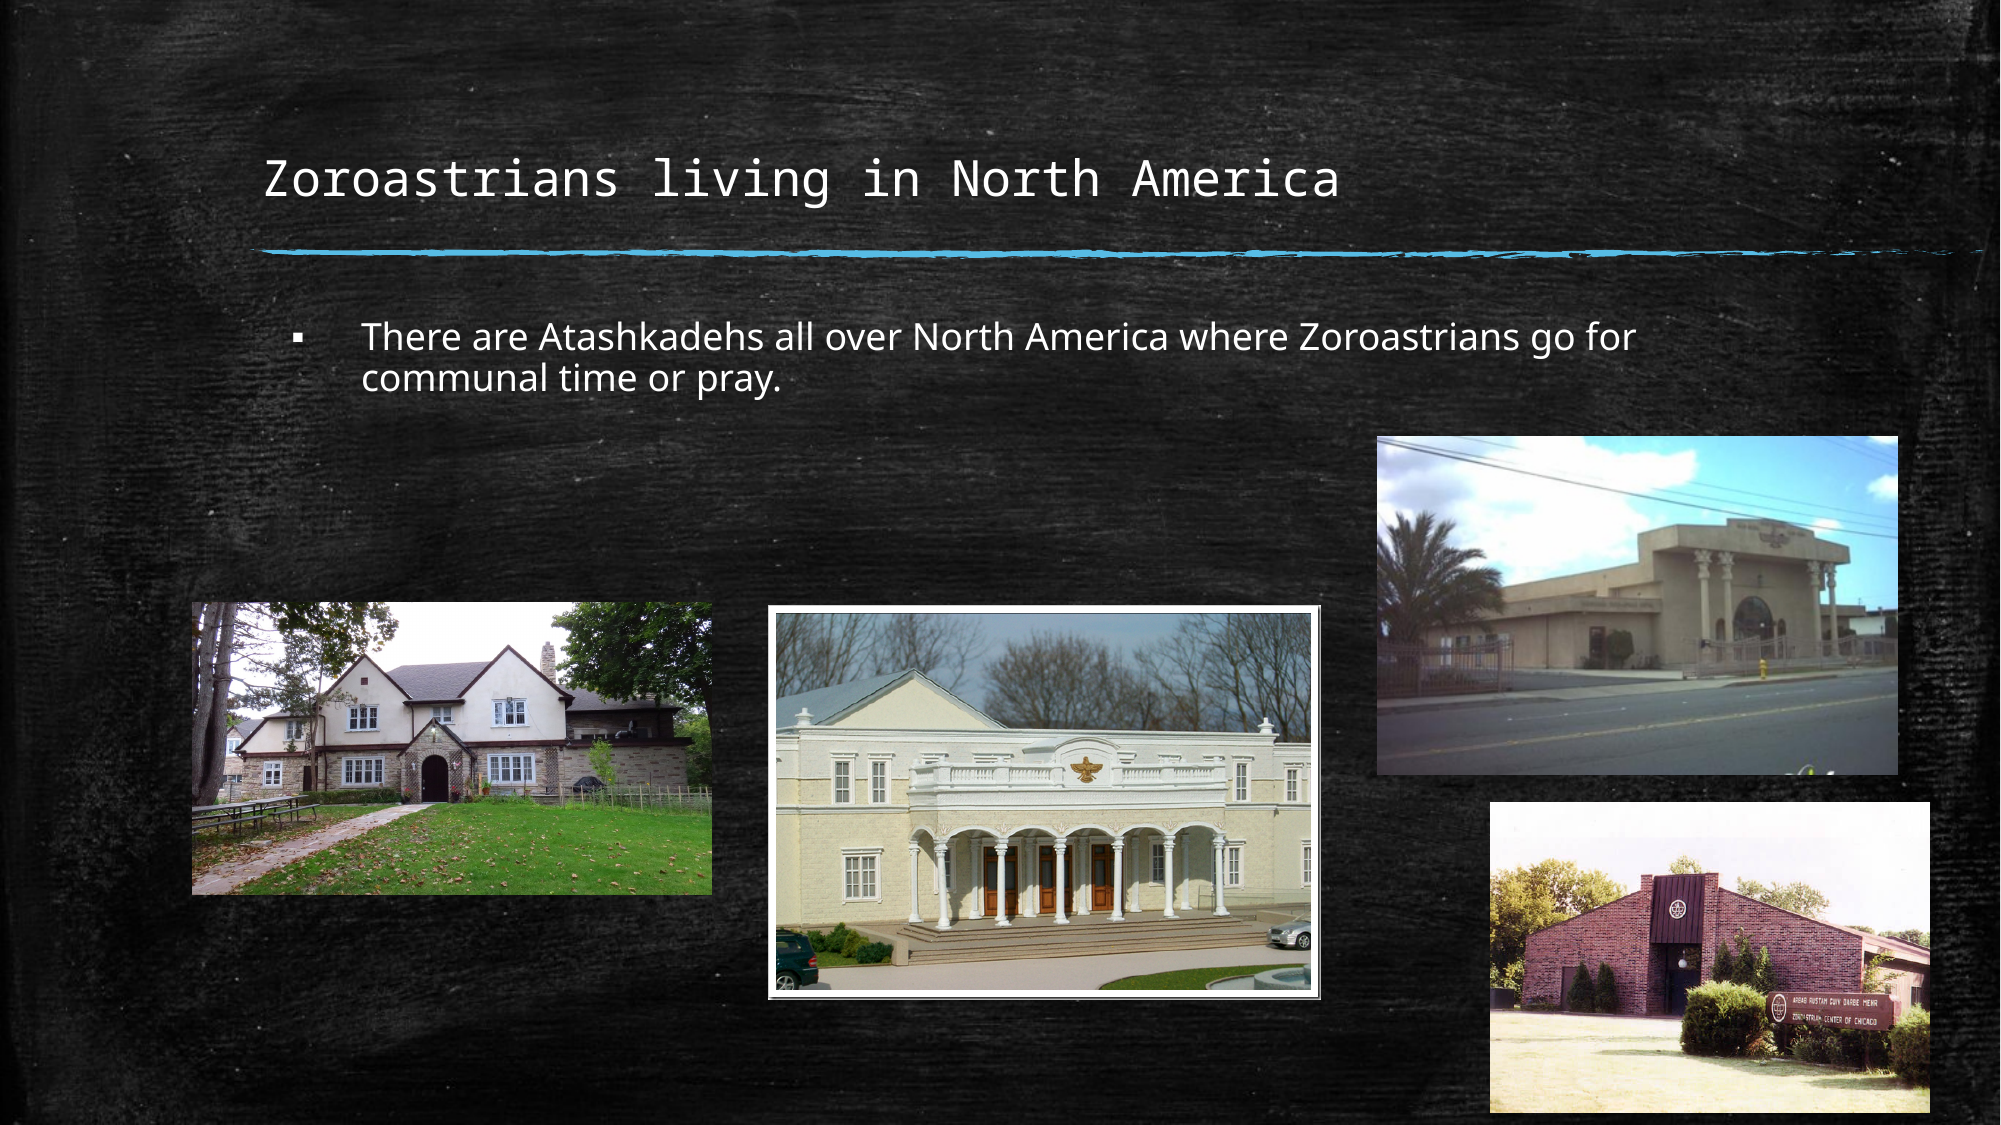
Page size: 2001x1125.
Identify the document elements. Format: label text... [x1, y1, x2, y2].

title Zoroastrians living in North America [249, 45, 1751, 213]
picture [0, 0, 2001, 1125]
list There are Atashkadehs all over North America where Zoroastrians go for communal time or pray. [249, 312, 1751, 1013]
